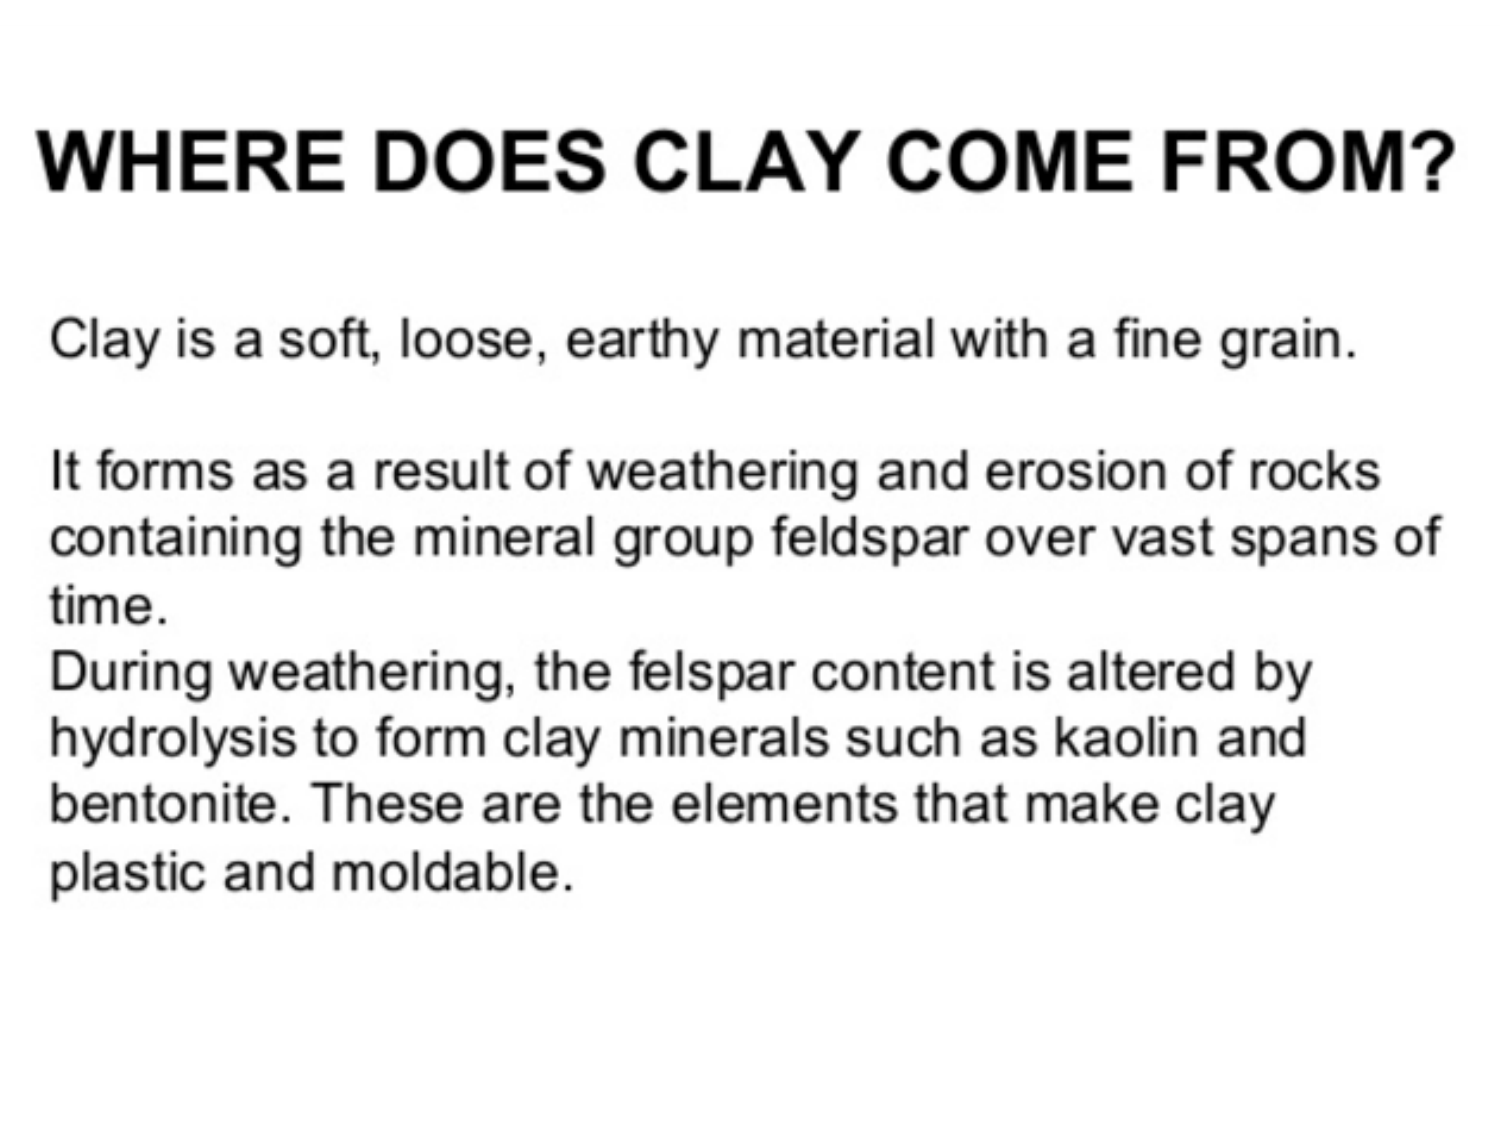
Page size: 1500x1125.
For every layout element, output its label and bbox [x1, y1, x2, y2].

list [0, 24, 1500, 1098]
